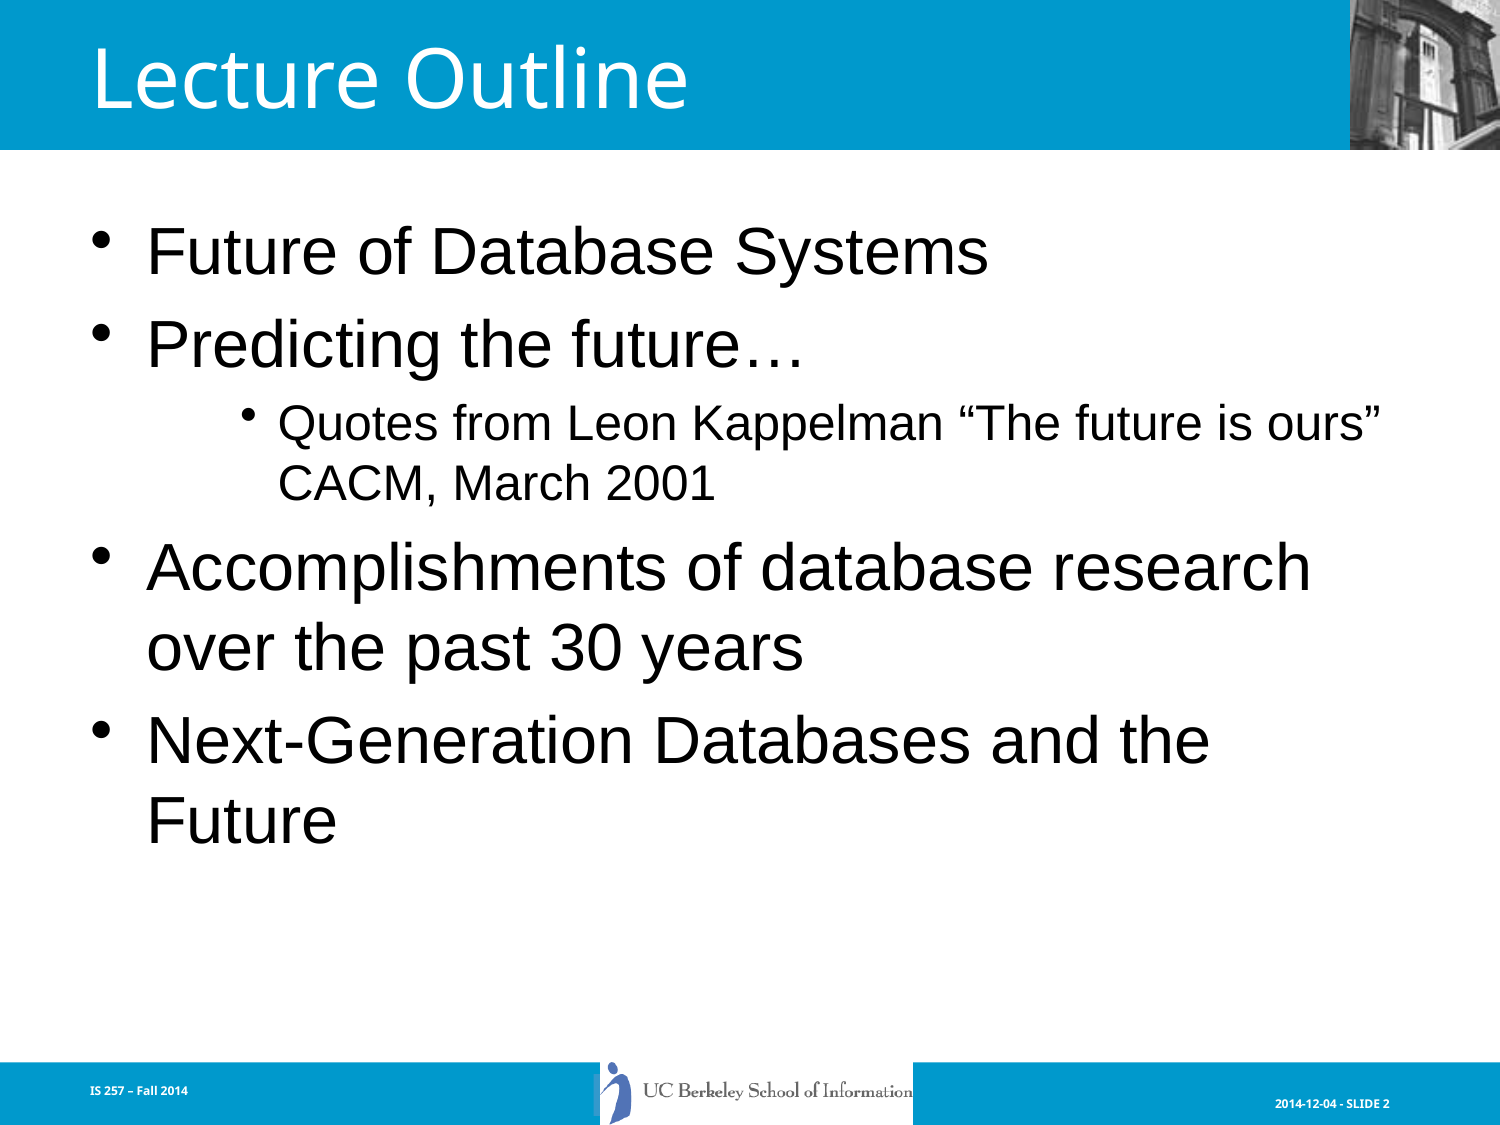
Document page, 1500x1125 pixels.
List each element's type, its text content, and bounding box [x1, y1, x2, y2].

list Future of Database Systems Predicting the future… Quotes from Leon Kappelman “The future is ours” CACM, March 2001 Accomplishments of database research over the past 30 years Next-Generation Databases and the Future [75, 200, 1425, 1013]
title Lecture Outline [75, 0, 1350, 150]
slide_number IS 257 – Fall 2014 [75, 1062, 388, 1125]
picture [594, 1062, 912, 1125]
picture [1351, 0, 1500, 150]
